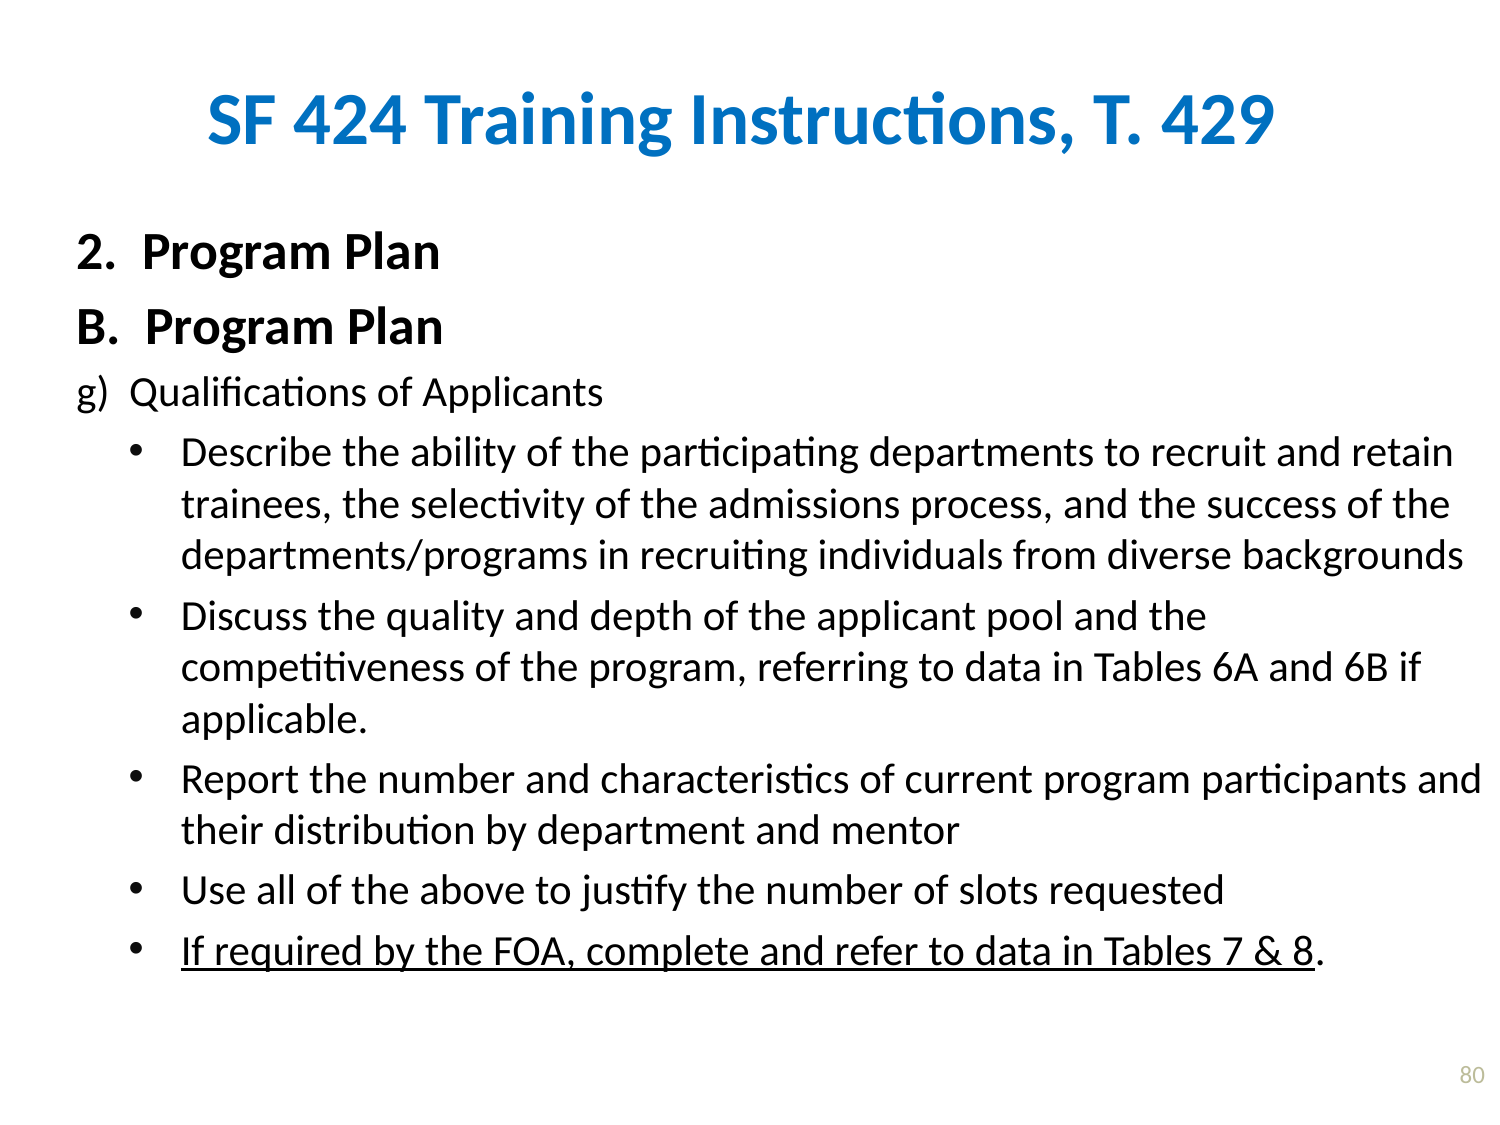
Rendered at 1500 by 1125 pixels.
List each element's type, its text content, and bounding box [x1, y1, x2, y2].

slide_number 80 [1425, 1034, 1500, 1113]
title SF 424 Training Instructions, T. 429 [30, 20, 1394, 208]
list 2. Program Plan B. Program Plan g) Qualifications of Applicants Describe the ability of the participating departments to recruit and retain trainees, the selectivity of the admissions process, and the success of the departments/programs in recruiting individuals from diverse backgrounds Discuss the quality and depth of the applicant pool and the competitiveness of the program, referring to data in Tables 6A and 6B if applicable. Report the number and characteristics of current program participants and their distribution by department and mentor Use all of the above to justify the number of slots requested If required by the FOA, complete and refer to data in Tables 7 & 8. [61, 208, 1500, 989]
